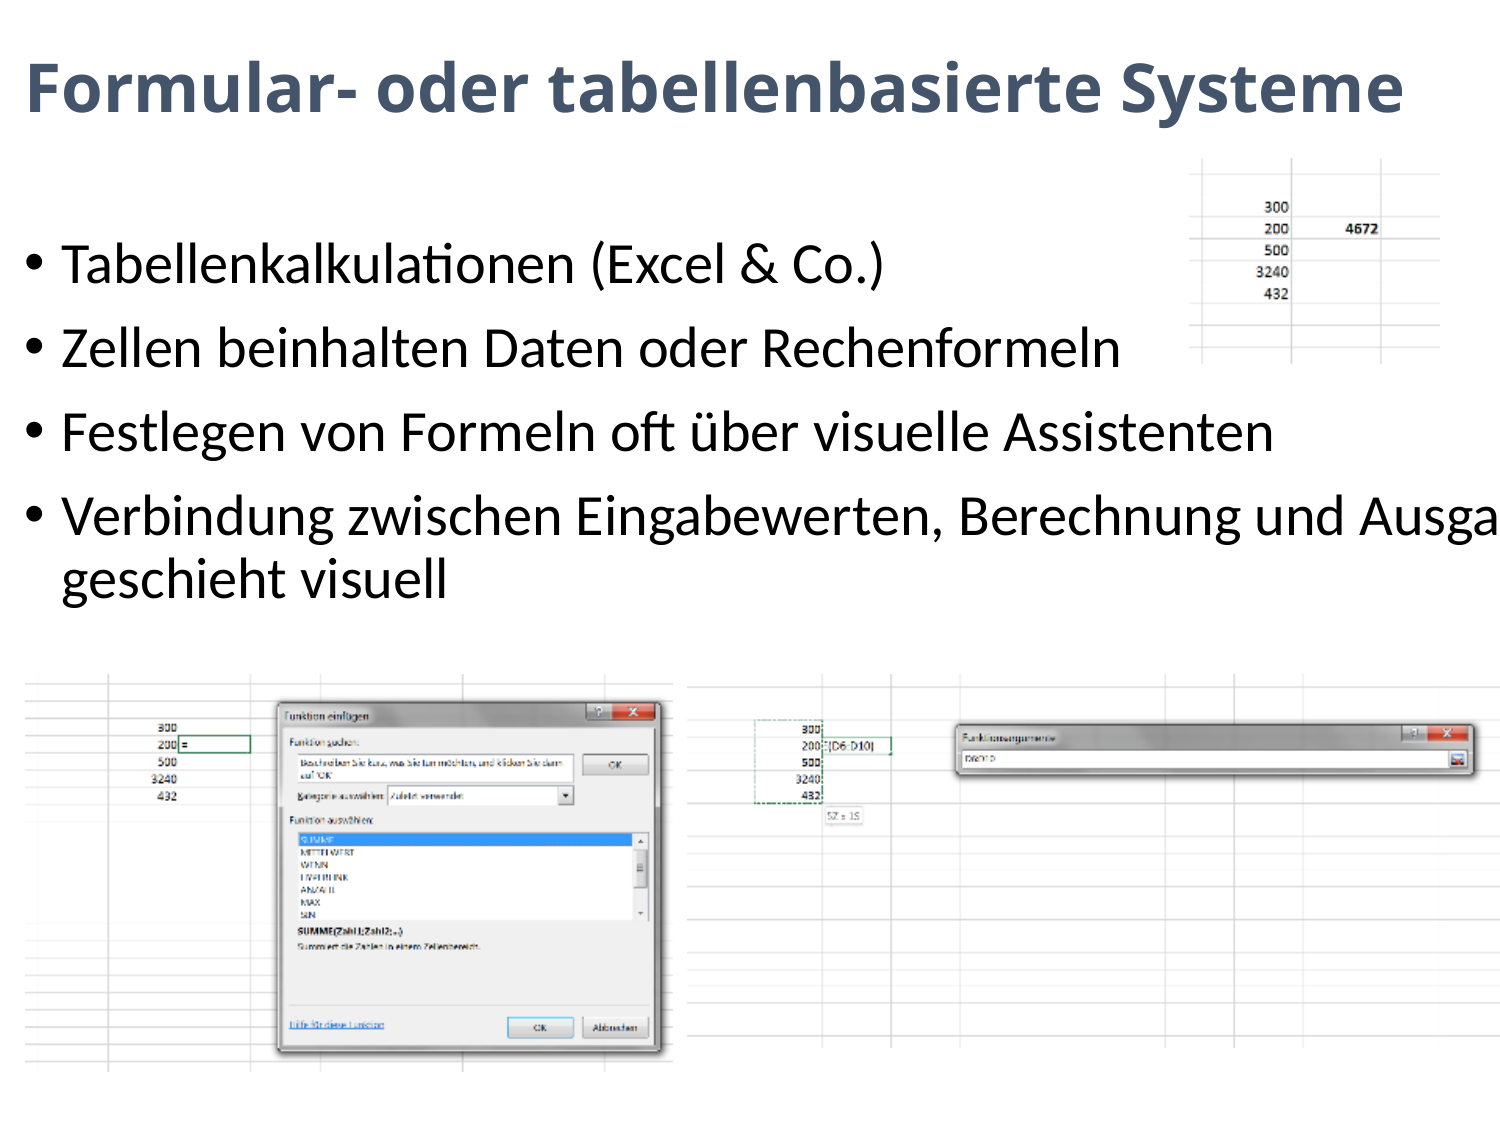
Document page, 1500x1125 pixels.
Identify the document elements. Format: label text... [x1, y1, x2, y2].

title Formular- oder tabellenbasierte Systeme [9, 14, 1500, 167]
picture [25, 674, 673, 1072]
picture [1189, 158, 1440, 364]
list Tabellenkalkulationen (Excel & Co.) Zellen beinhalten Daten oder Rechenformeln Festlegen von Formeln oft über visuelle Assistenten Verbindung zwischen Eingabewerten, Berechnung und Ausgabwerten geschieht visuell [9, 226, 1500, 940]
picture [687, 674, 1500, 1048]
